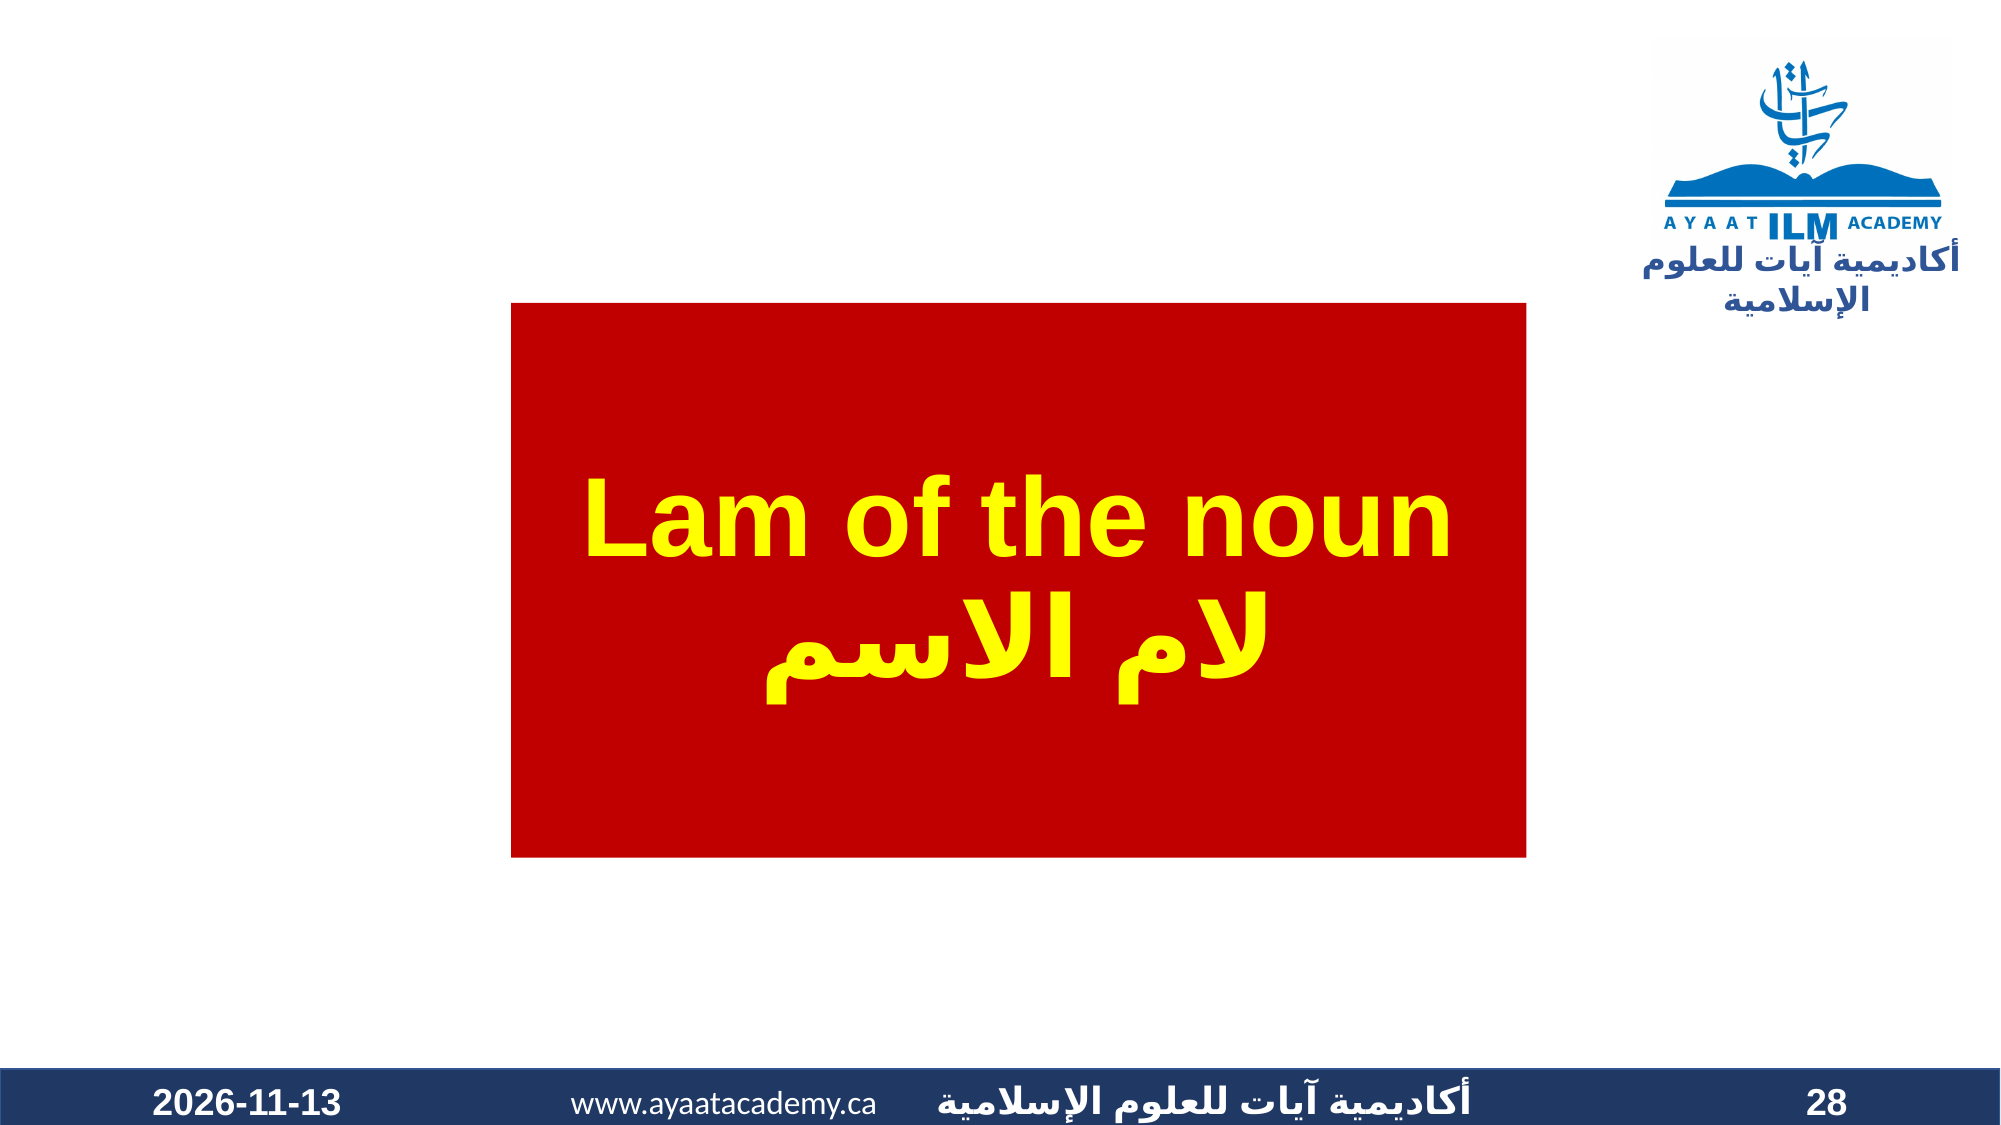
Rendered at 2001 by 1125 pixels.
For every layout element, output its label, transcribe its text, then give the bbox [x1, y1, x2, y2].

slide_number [137, 1070, 588, 1125]
slide_number 28 [1412, 1070, 1863, 1125]
picture [1651, 37, 1952, 257]
title Lam of the noun لام الاسم [511, 302, 1527, 858]
